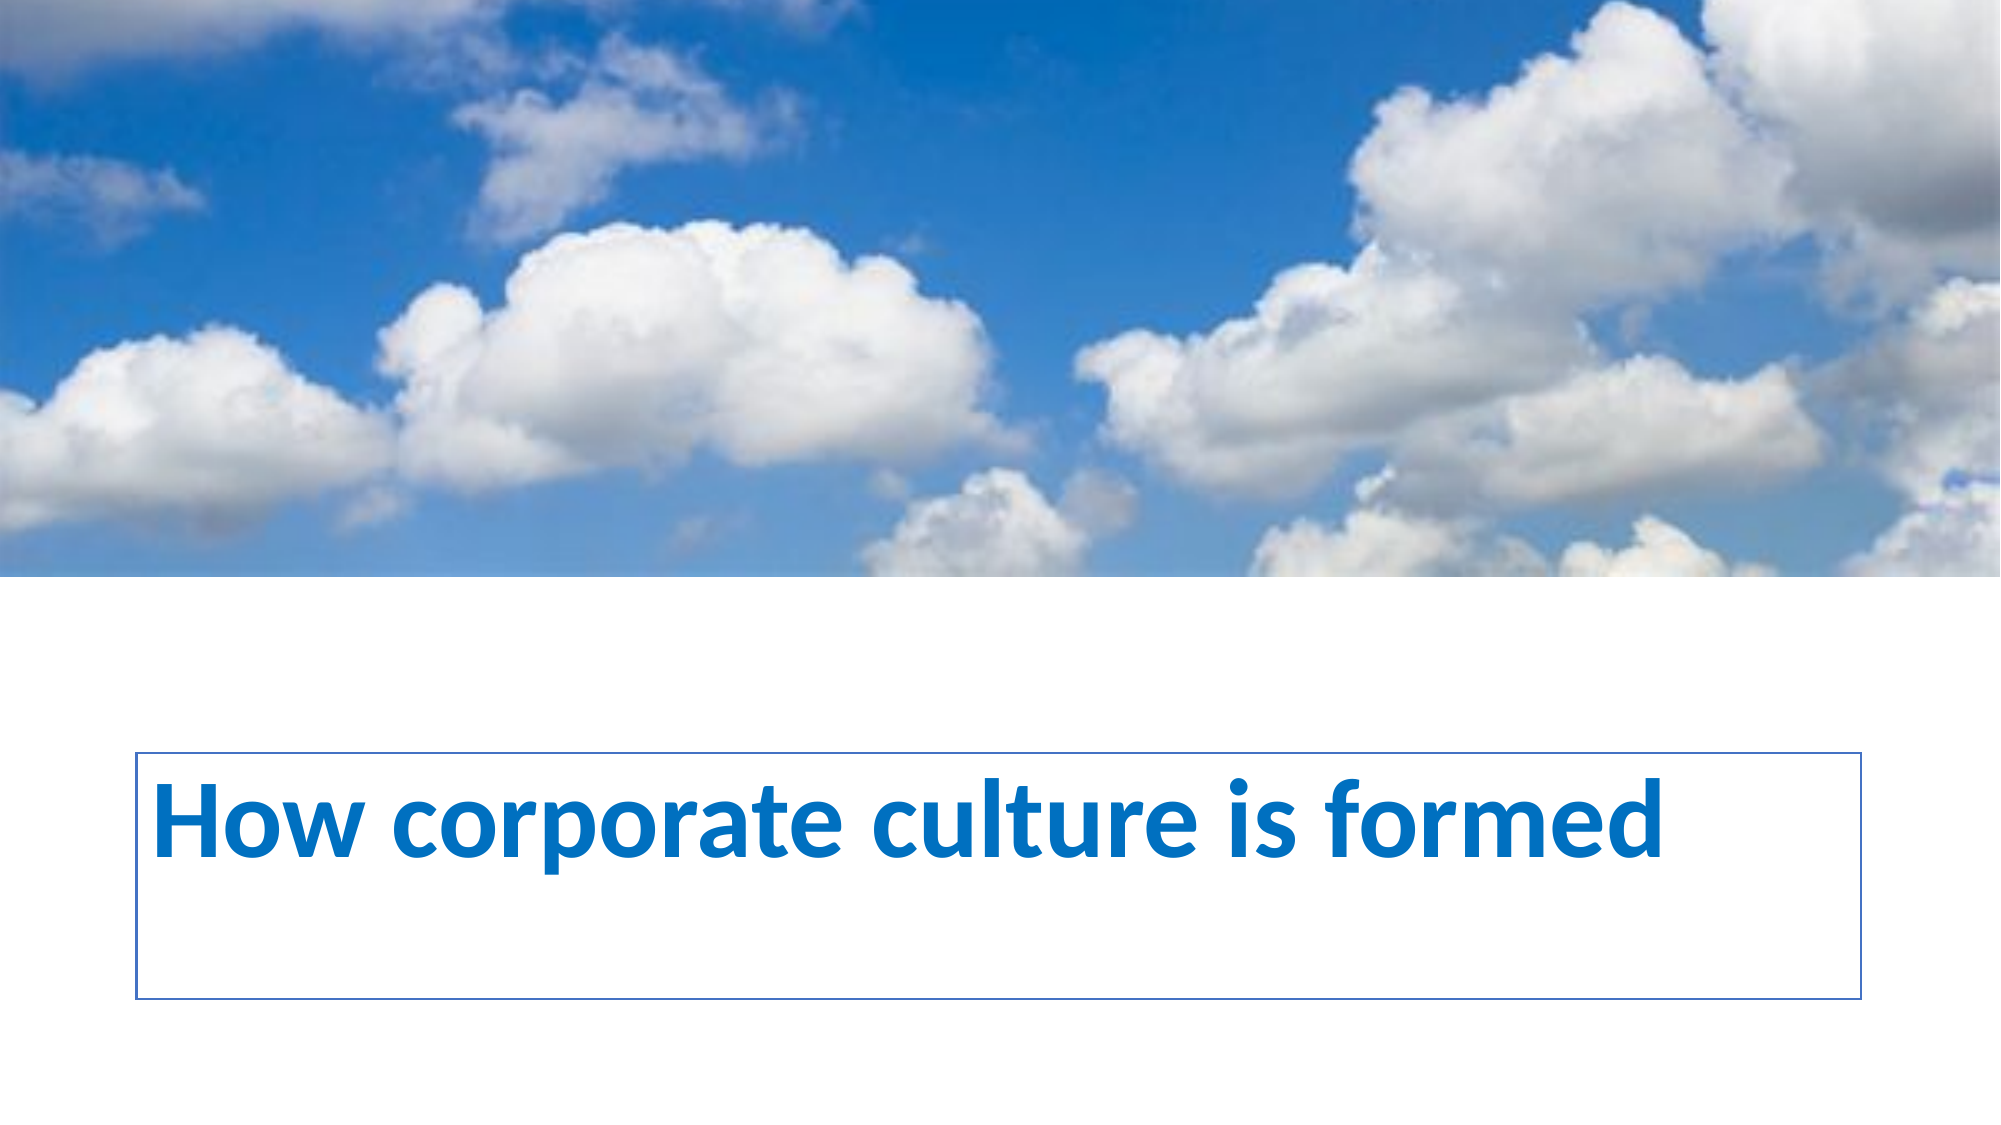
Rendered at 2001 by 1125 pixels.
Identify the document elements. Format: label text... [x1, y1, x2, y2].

picture [0, 0, 2000, 577]
list How corporate culture is formed [135, 752, 1862, 1000]
